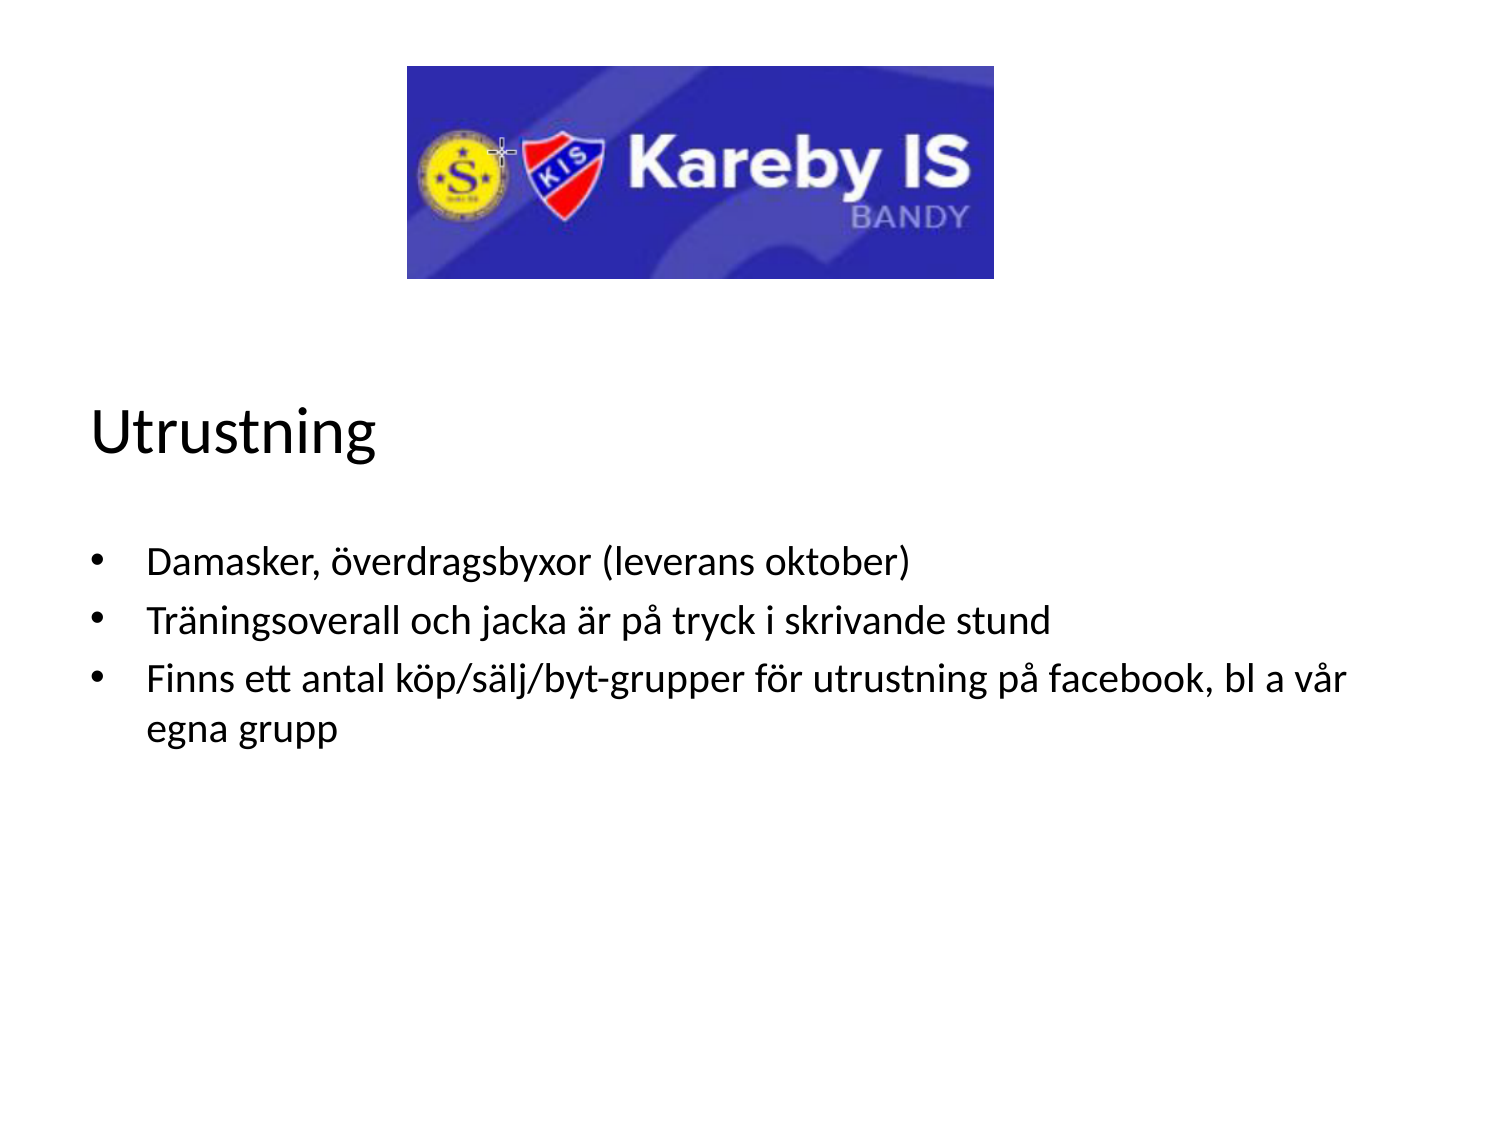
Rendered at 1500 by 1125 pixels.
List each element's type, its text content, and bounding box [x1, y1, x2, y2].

list Utrustning Damasker, överdragsbyxor (leverans oktober) Träningsoverall och jacka är på tryck i skrivande stund Finns ett antal köp/sälj/byt-grupper för utrustning på facebook, bl a vår egna grupp [75, 379, 1425, 1123]
picture [407, 66, 994, 280]
